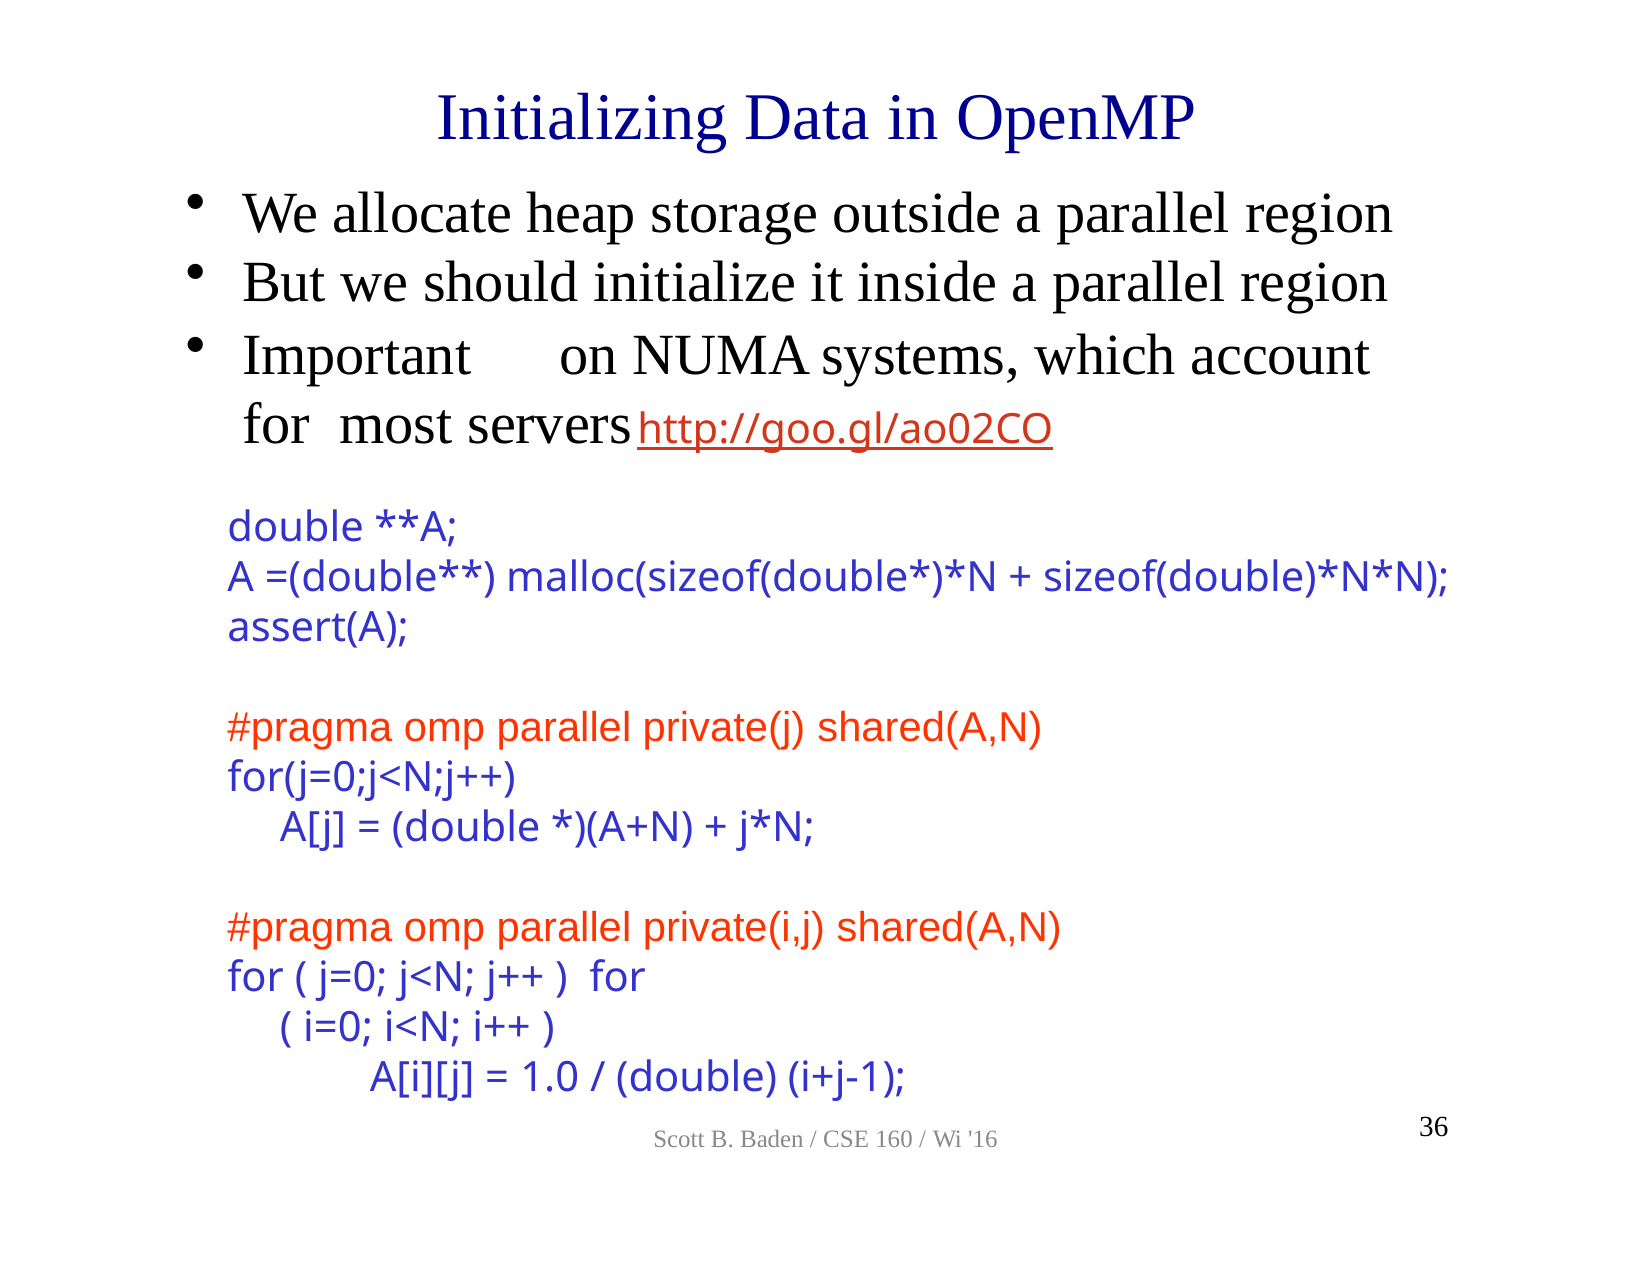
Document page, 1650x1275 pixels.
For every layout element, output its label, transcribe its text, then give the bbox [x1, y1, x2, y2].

footer Scott B. Baden / CSE 160 / Wi '16 [651, 1123, 1000, 1275]
text_box We allocate heap storage outside a parallel region But we should initialize it inside a parallel region Important on NUMA systems, which account for most servers http://goo.gl/ao02CO double **A; A =(double**) malloc(sizeof(double*)*N + sizeof(double)*N*N); assert(A); #pragma omp parallel private(j) shared(A,N) for(j=0;j<N;j++) A[j] = (double *)(A+N) + j*N; #pragma omp parallel private(i,j) shared(A,N) for ( j=0; j<N; j++ ) for ( i=0; i<N; i++ ) A[i][j] = 1.0 / (double) (i+j-1); [183, 174, 1505, 1100]
slide_number 36 [1415, 1108, 1453, 1275]
title Initializing Data in OpenMP [434, 73, 1200, 174]
